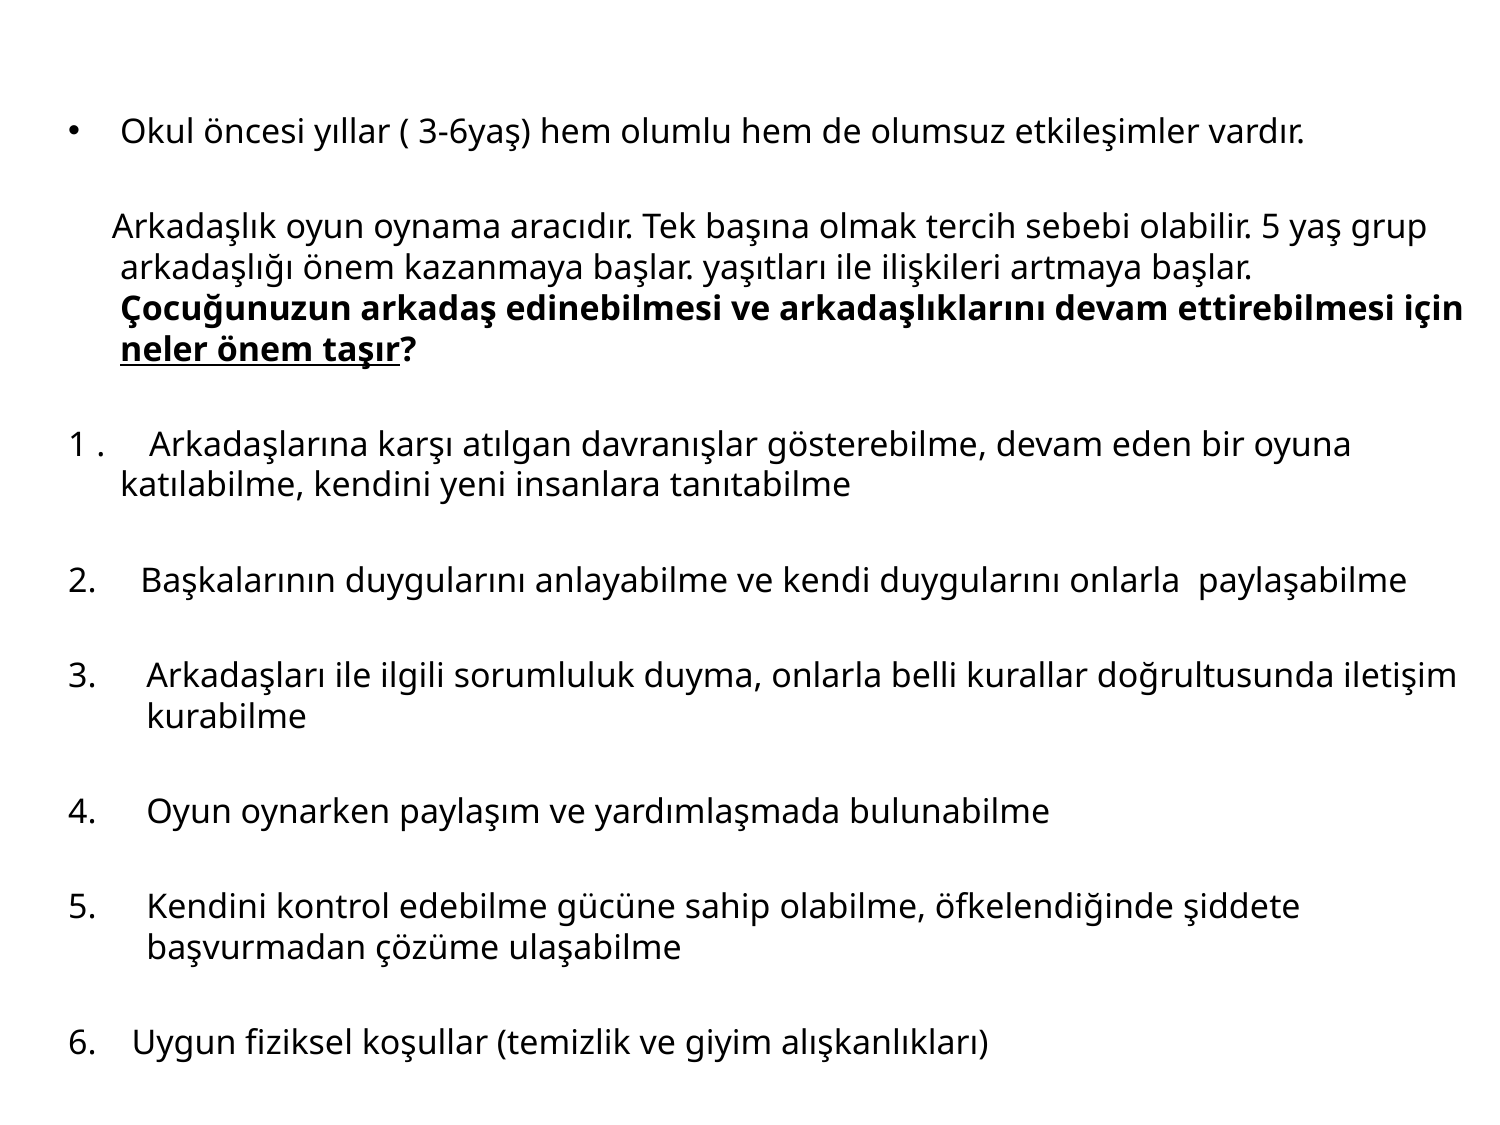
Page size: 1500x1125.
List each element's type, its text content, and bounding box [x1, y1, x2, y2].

list Okul öncesi yıllar ( 3-6yaş) hem olumlu hem de olumsuz etkileşimler vardır. Arkadaşlık oyun oynama aracıdır. Tek başına olmak tercih sebebi olabilir. 5 yaş grup arkadaşlığı önem kazanmaya başlar. yaşıtları ile ilişkileri artmaya başlar. Çocuğunuzun arkadaş edinebilmesi ve arkadaşlıklarını devam ettirebilmesi için neler önem taşır? 1 . Arkadaşlarına karşı atılgan davranışlar gösterebilme, devam eden bir oyuna katılabilme, kendini yeni insanlara tanıtabilme 2. Başkalarının duygularını anlayabilme ve kendi duygularını onlarla paylaşabilme Arkadaşları ile ilgili sorumluluk duyma, onlarla belli kurallar doğrultusunda iletişim kurabilme Oyun oynarken paylaşım ve yardımlaşmada bulunabilme Kendini kontrol edebilme gücüne sahip olabilme, öfkelendiğinde şiddete başvurmadan çözüme ulaşabilme 6. Uygun fiziksel koşullar (temizlik ve giyim alışkanlıkları) [53, 101, 1500, 1083]
